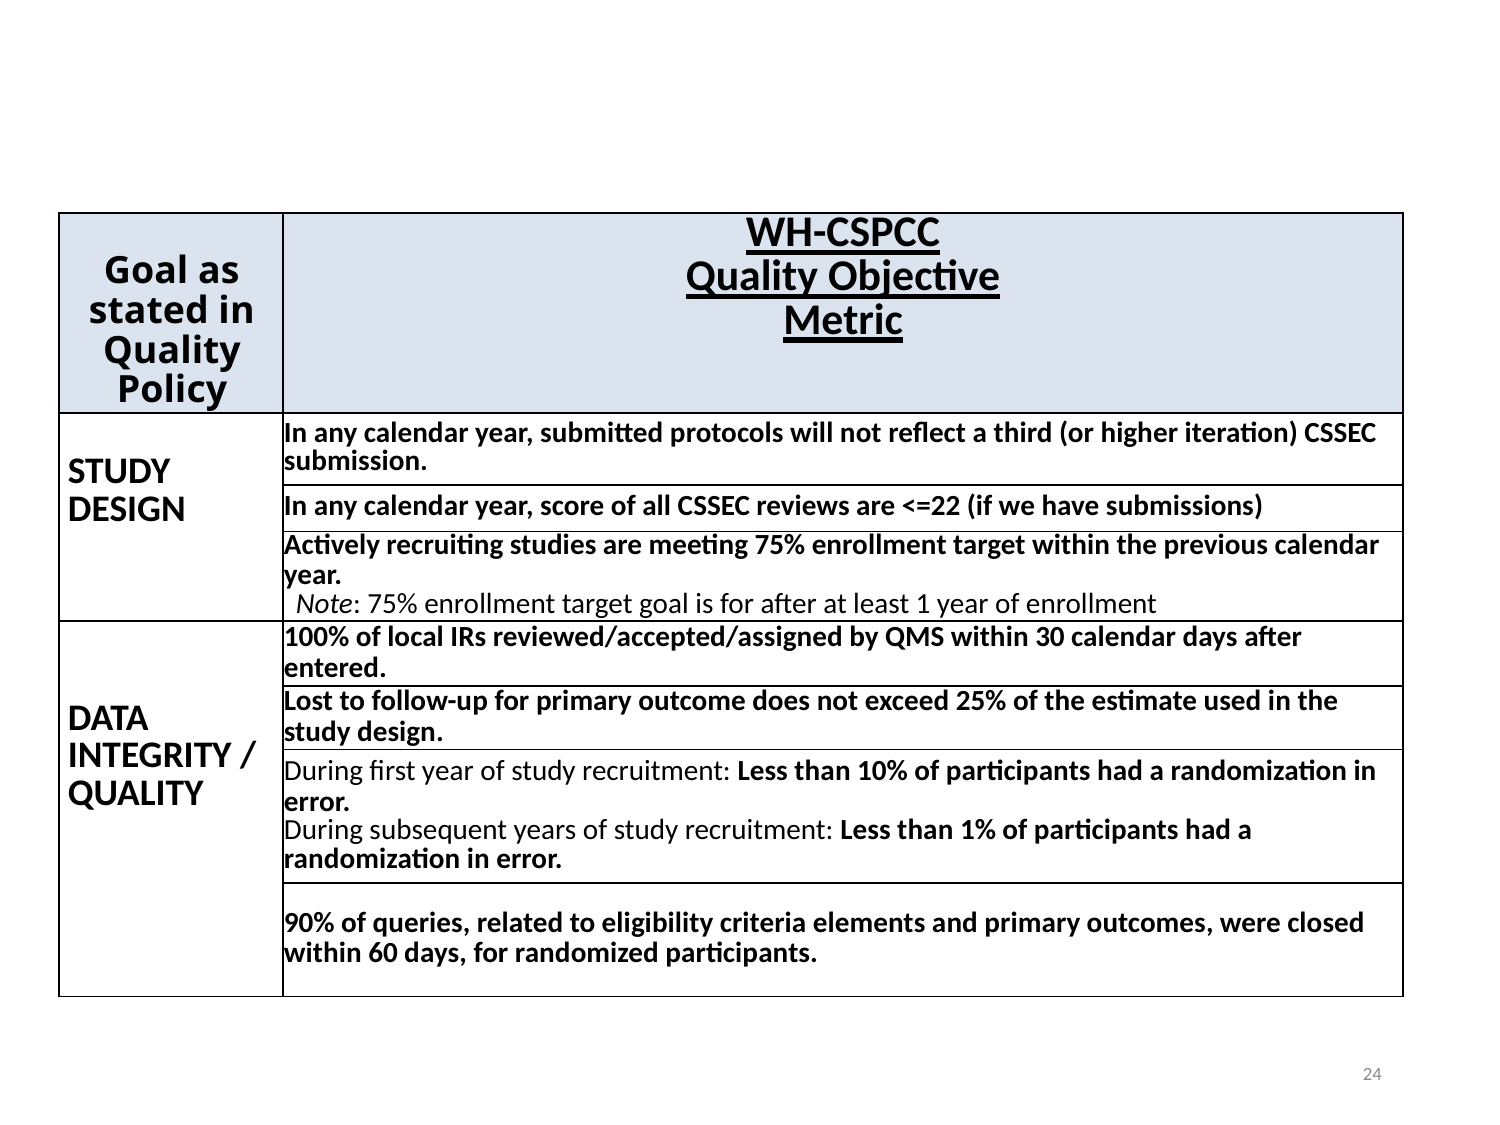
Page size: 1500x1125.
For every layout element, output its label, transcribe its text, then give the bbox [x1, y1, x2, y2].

table_cell DATA INTEGRITY / QUALITY [60, 622, 282, 996]
table_header WH-CSPCC Quality Objective Metric [284, 214, 1402, 412]
table_cell Lost to follow-up for primary outcome does not exceed 25% of the estimate used in the study design. [284, 687, 1402, 749]
table_cell 90% of queries, related to eligibility criteria elements and primary outcomes, were closed within 60 days, for randomized participants. [284, 884, 1402, 996]
table_cell During first year of study recruitment: Less than 10% of participants had a randomization in error. During subsequent years of study recruitment: Less than 1% of participants had a randomization in error. [284, 750, 1402, 882]
slide_number 24 [1059, 1042, 1397, 1103]
table_cell In any calendar year, submitted protocols will not reflect a third (or higher iteration) CSSEC submission. [284, 414, 1402, 484]
table_cell STUDY DESIGN [60, 414, 282, 620]
table_cell Actively recruiting studies are meeting 75% enrollment target within the previous calendar year. Note: 75% enrollment target goal is for after at least 1 year of enrollment [284, 532, 1402, 620]
table_cell 100% of local IRs reviewed/accepted/assigned by QMS within 30 calendar days after entered. [284, 622, 1402, 685]
table_header Goal as stated in Quality Policy [60, 214, 282, 412]
table_cell In any calendar year, score of all CSSEC reviews are <=22 (if we have submissions) [284, 486, 1402, 531]
